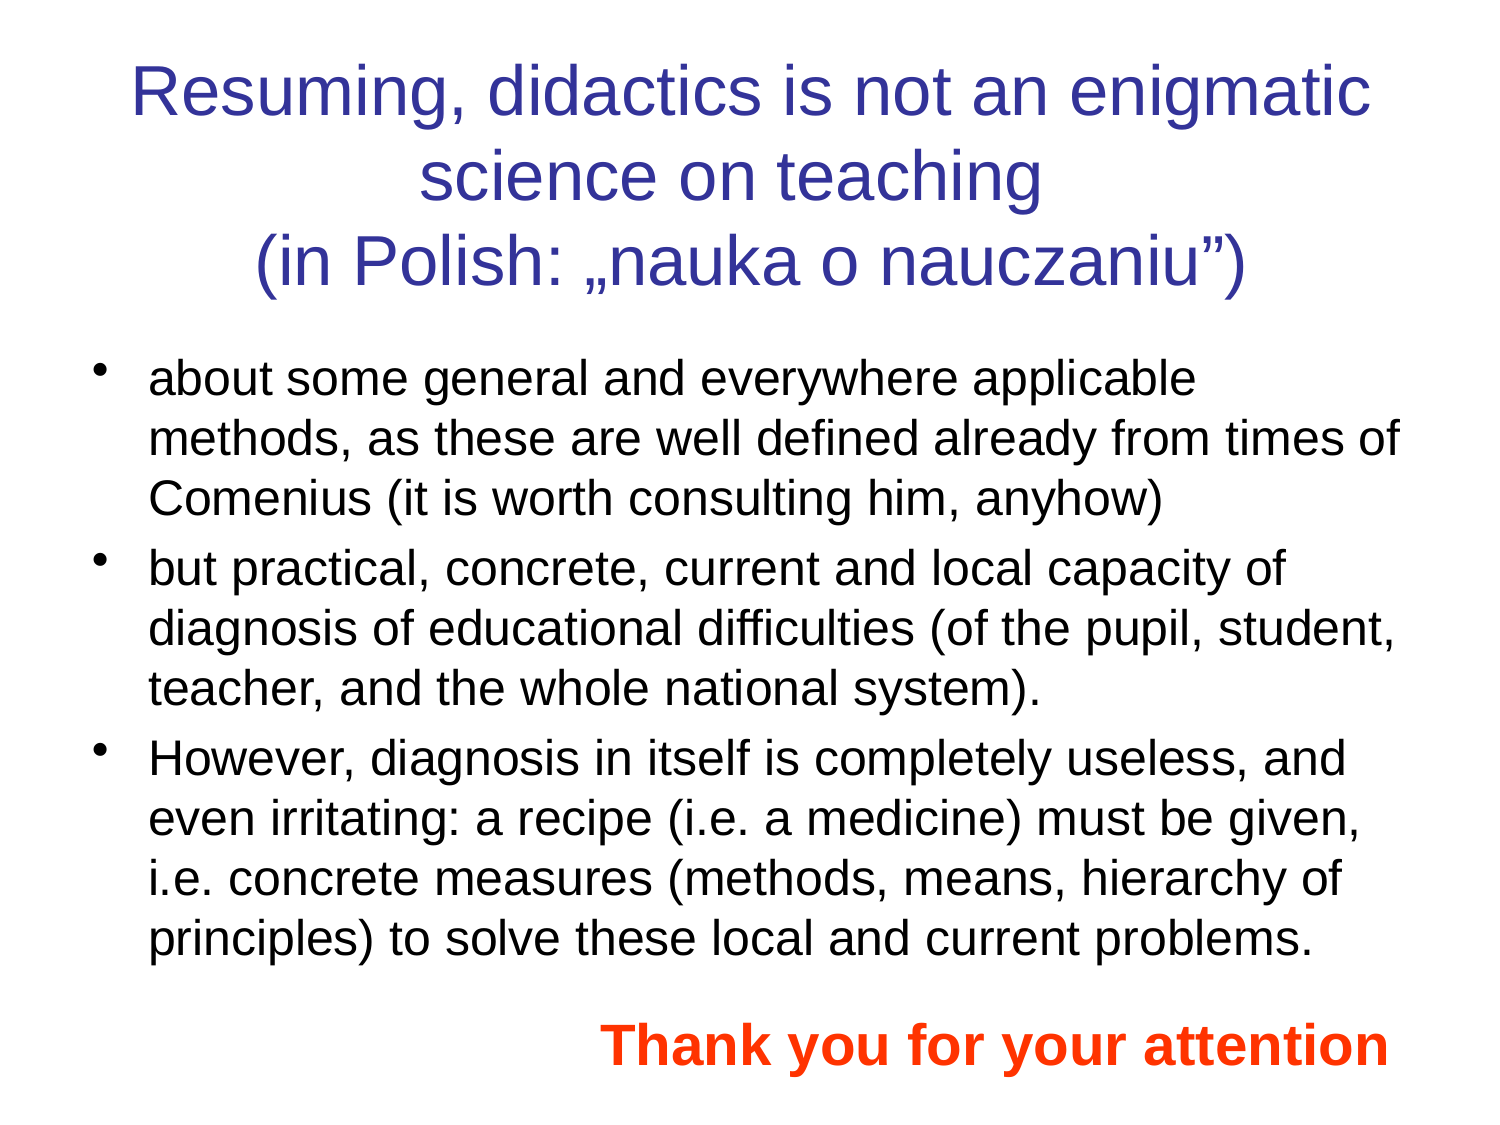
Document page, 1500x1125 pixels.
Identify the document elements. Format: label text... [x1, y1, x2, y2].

text_box Thank you for your attention [585, 999, 1406, 1085]
title Resuming, didactics is not an enigmatic science on teaching (in Polish: „nauka o nauczaniu”) [76, 78, 1427, 266]
list about some general and everywhere applicable methods, as these are well defined already from times of Comenius (it is worth consulting him, anyhow) but practical, concrete, current and local capacity of diagnosis of educational difficulties (of the pupil, student, teacher, and the whole national system). However, diagnosis in itself is completely useless, and even irritating: a recipe (i.e. a medicine) must be given, i.e. concrete measures (methods, means, hierarchy of principles) to solve these local and current problems. [76, 338, 1427, 1071]
